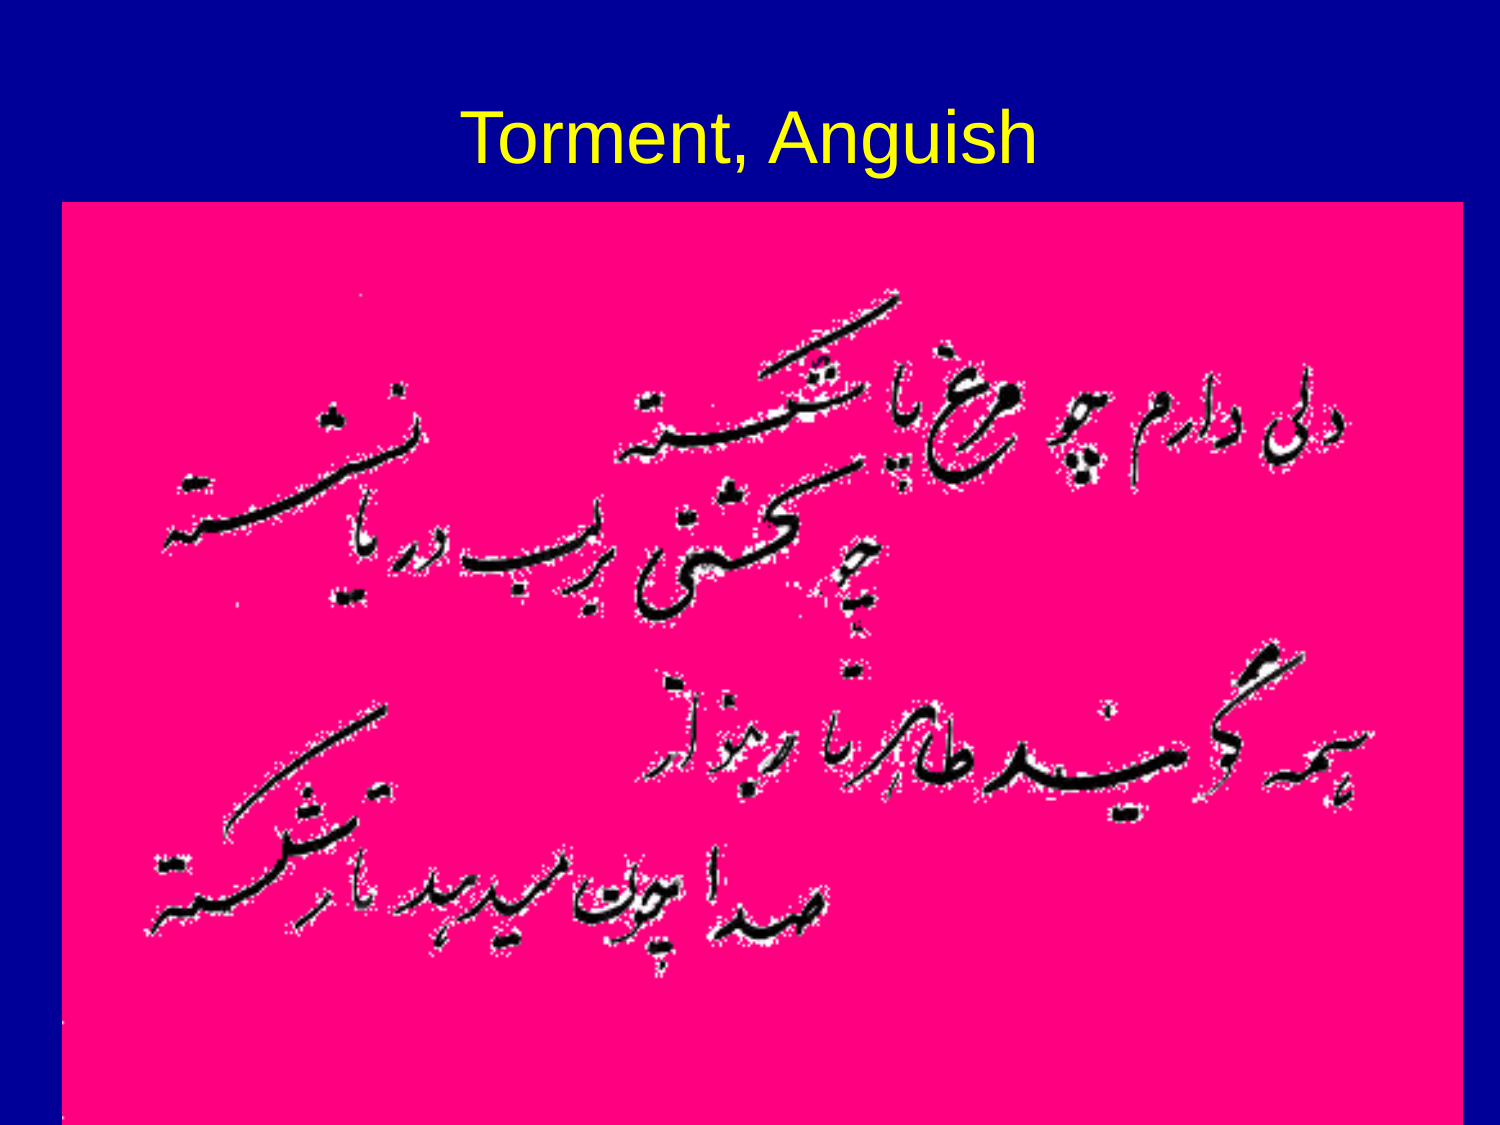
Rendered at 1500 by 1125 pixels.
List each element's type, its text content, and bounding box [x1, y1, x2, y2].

title Torment, Anguish [74, 44, 1426, 200]
picture [62, 202, 1463, 1125]
